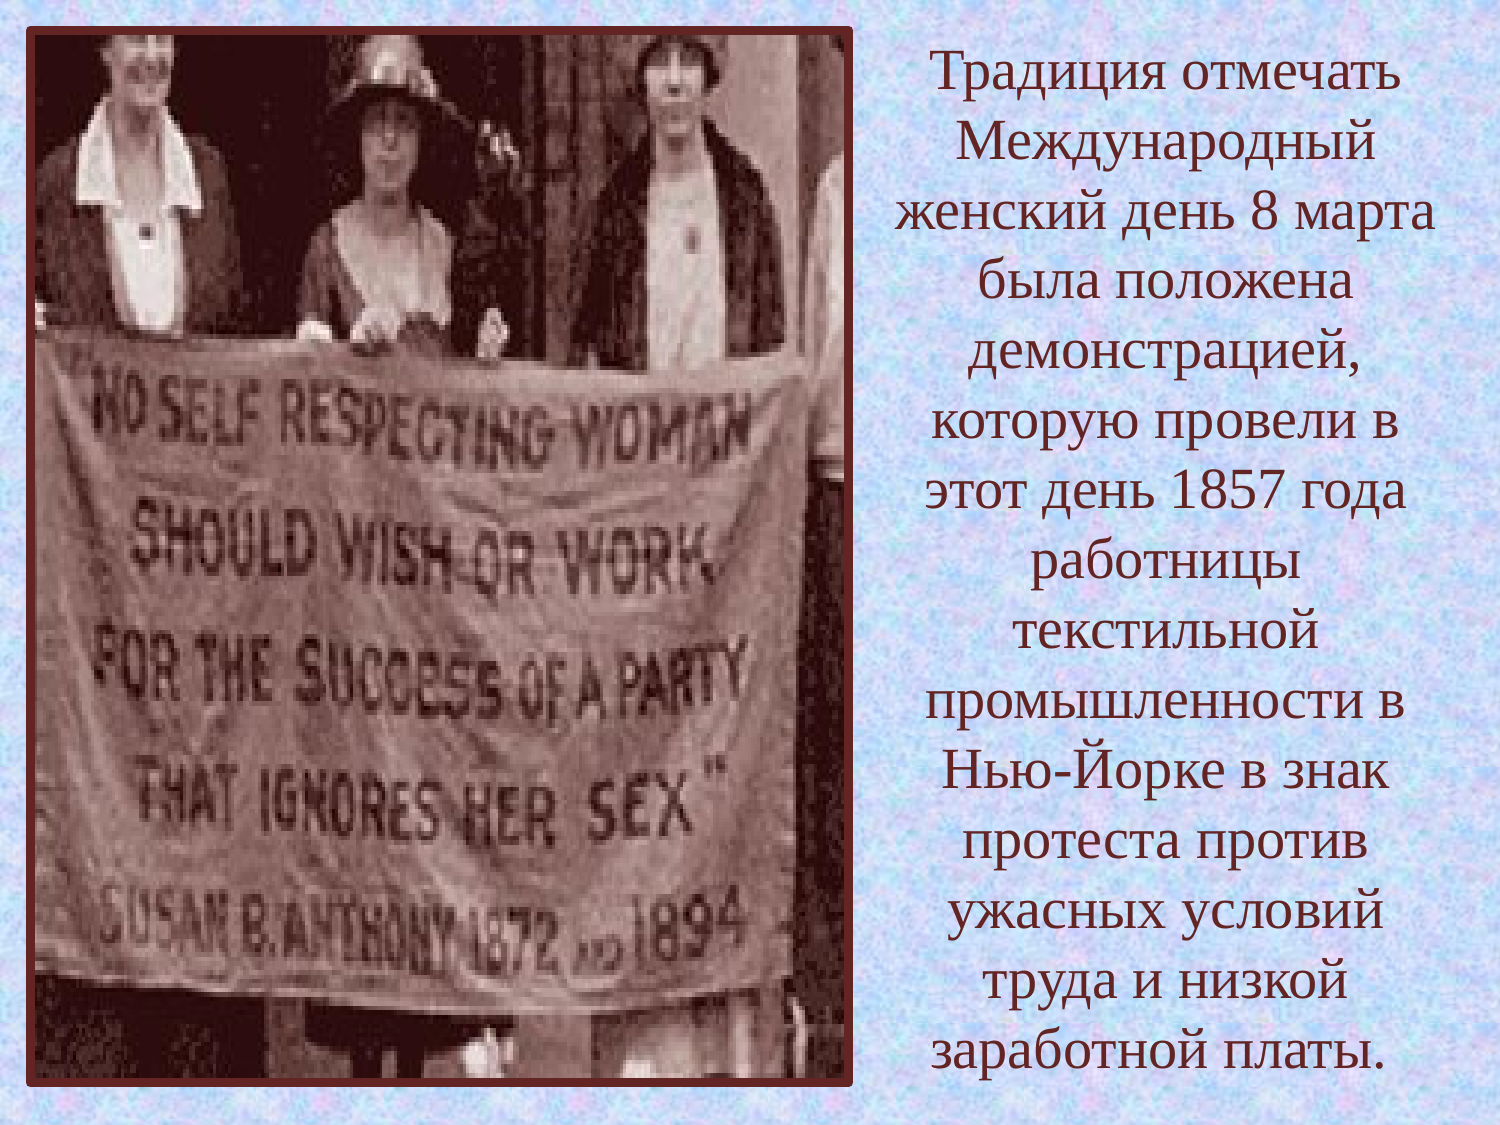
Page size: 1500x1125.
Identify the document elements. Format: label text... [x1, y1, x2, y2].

text_box Традиция отмечать Международный женский день 8 марта была положена демонстрацией, которую провели в этот день 1857 года работницы текстильной промышленности в Нью-Йорке в знак протеста против ужасных условий труда и низкой заработной платы. [867, 23, 1465, 1125]
picture [0, 0, 1500, 1125]
